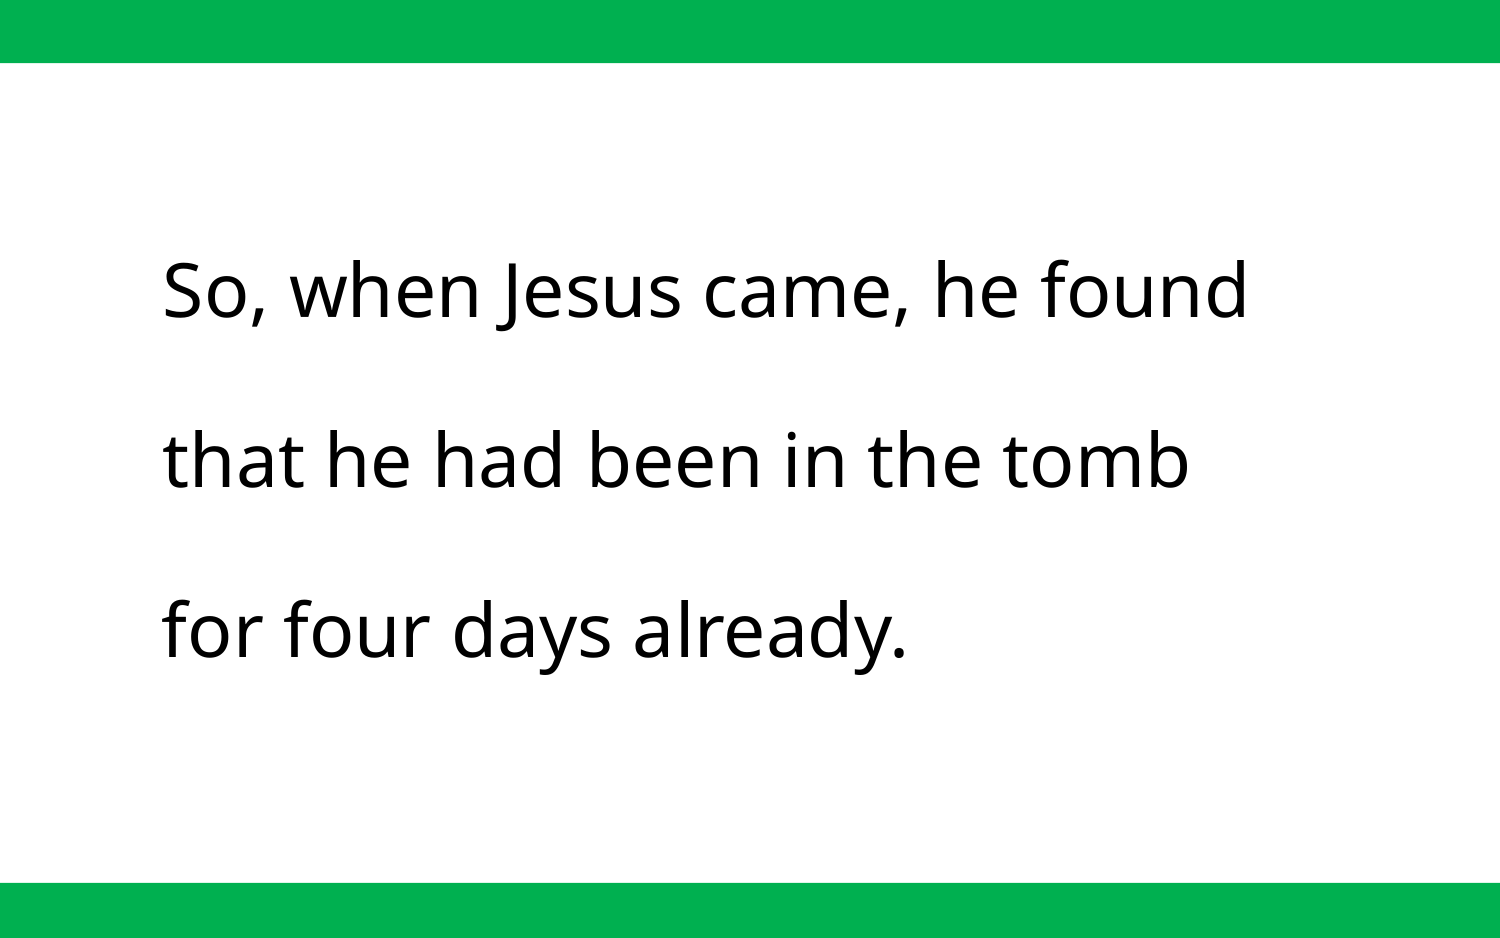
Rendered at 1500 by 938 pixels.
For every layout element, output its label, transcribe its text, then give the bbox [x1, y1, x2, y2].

text_box [0, 882, 1500, 938]
text_box So, when Jesus came, he found [148, 234, 1352, 340]
text_box for four days already. [147, 575, 1323, 681]
text_box [0, 0, 1500, 64]
text_box that he had been in the tomb [148, 405, 1324, 510]
